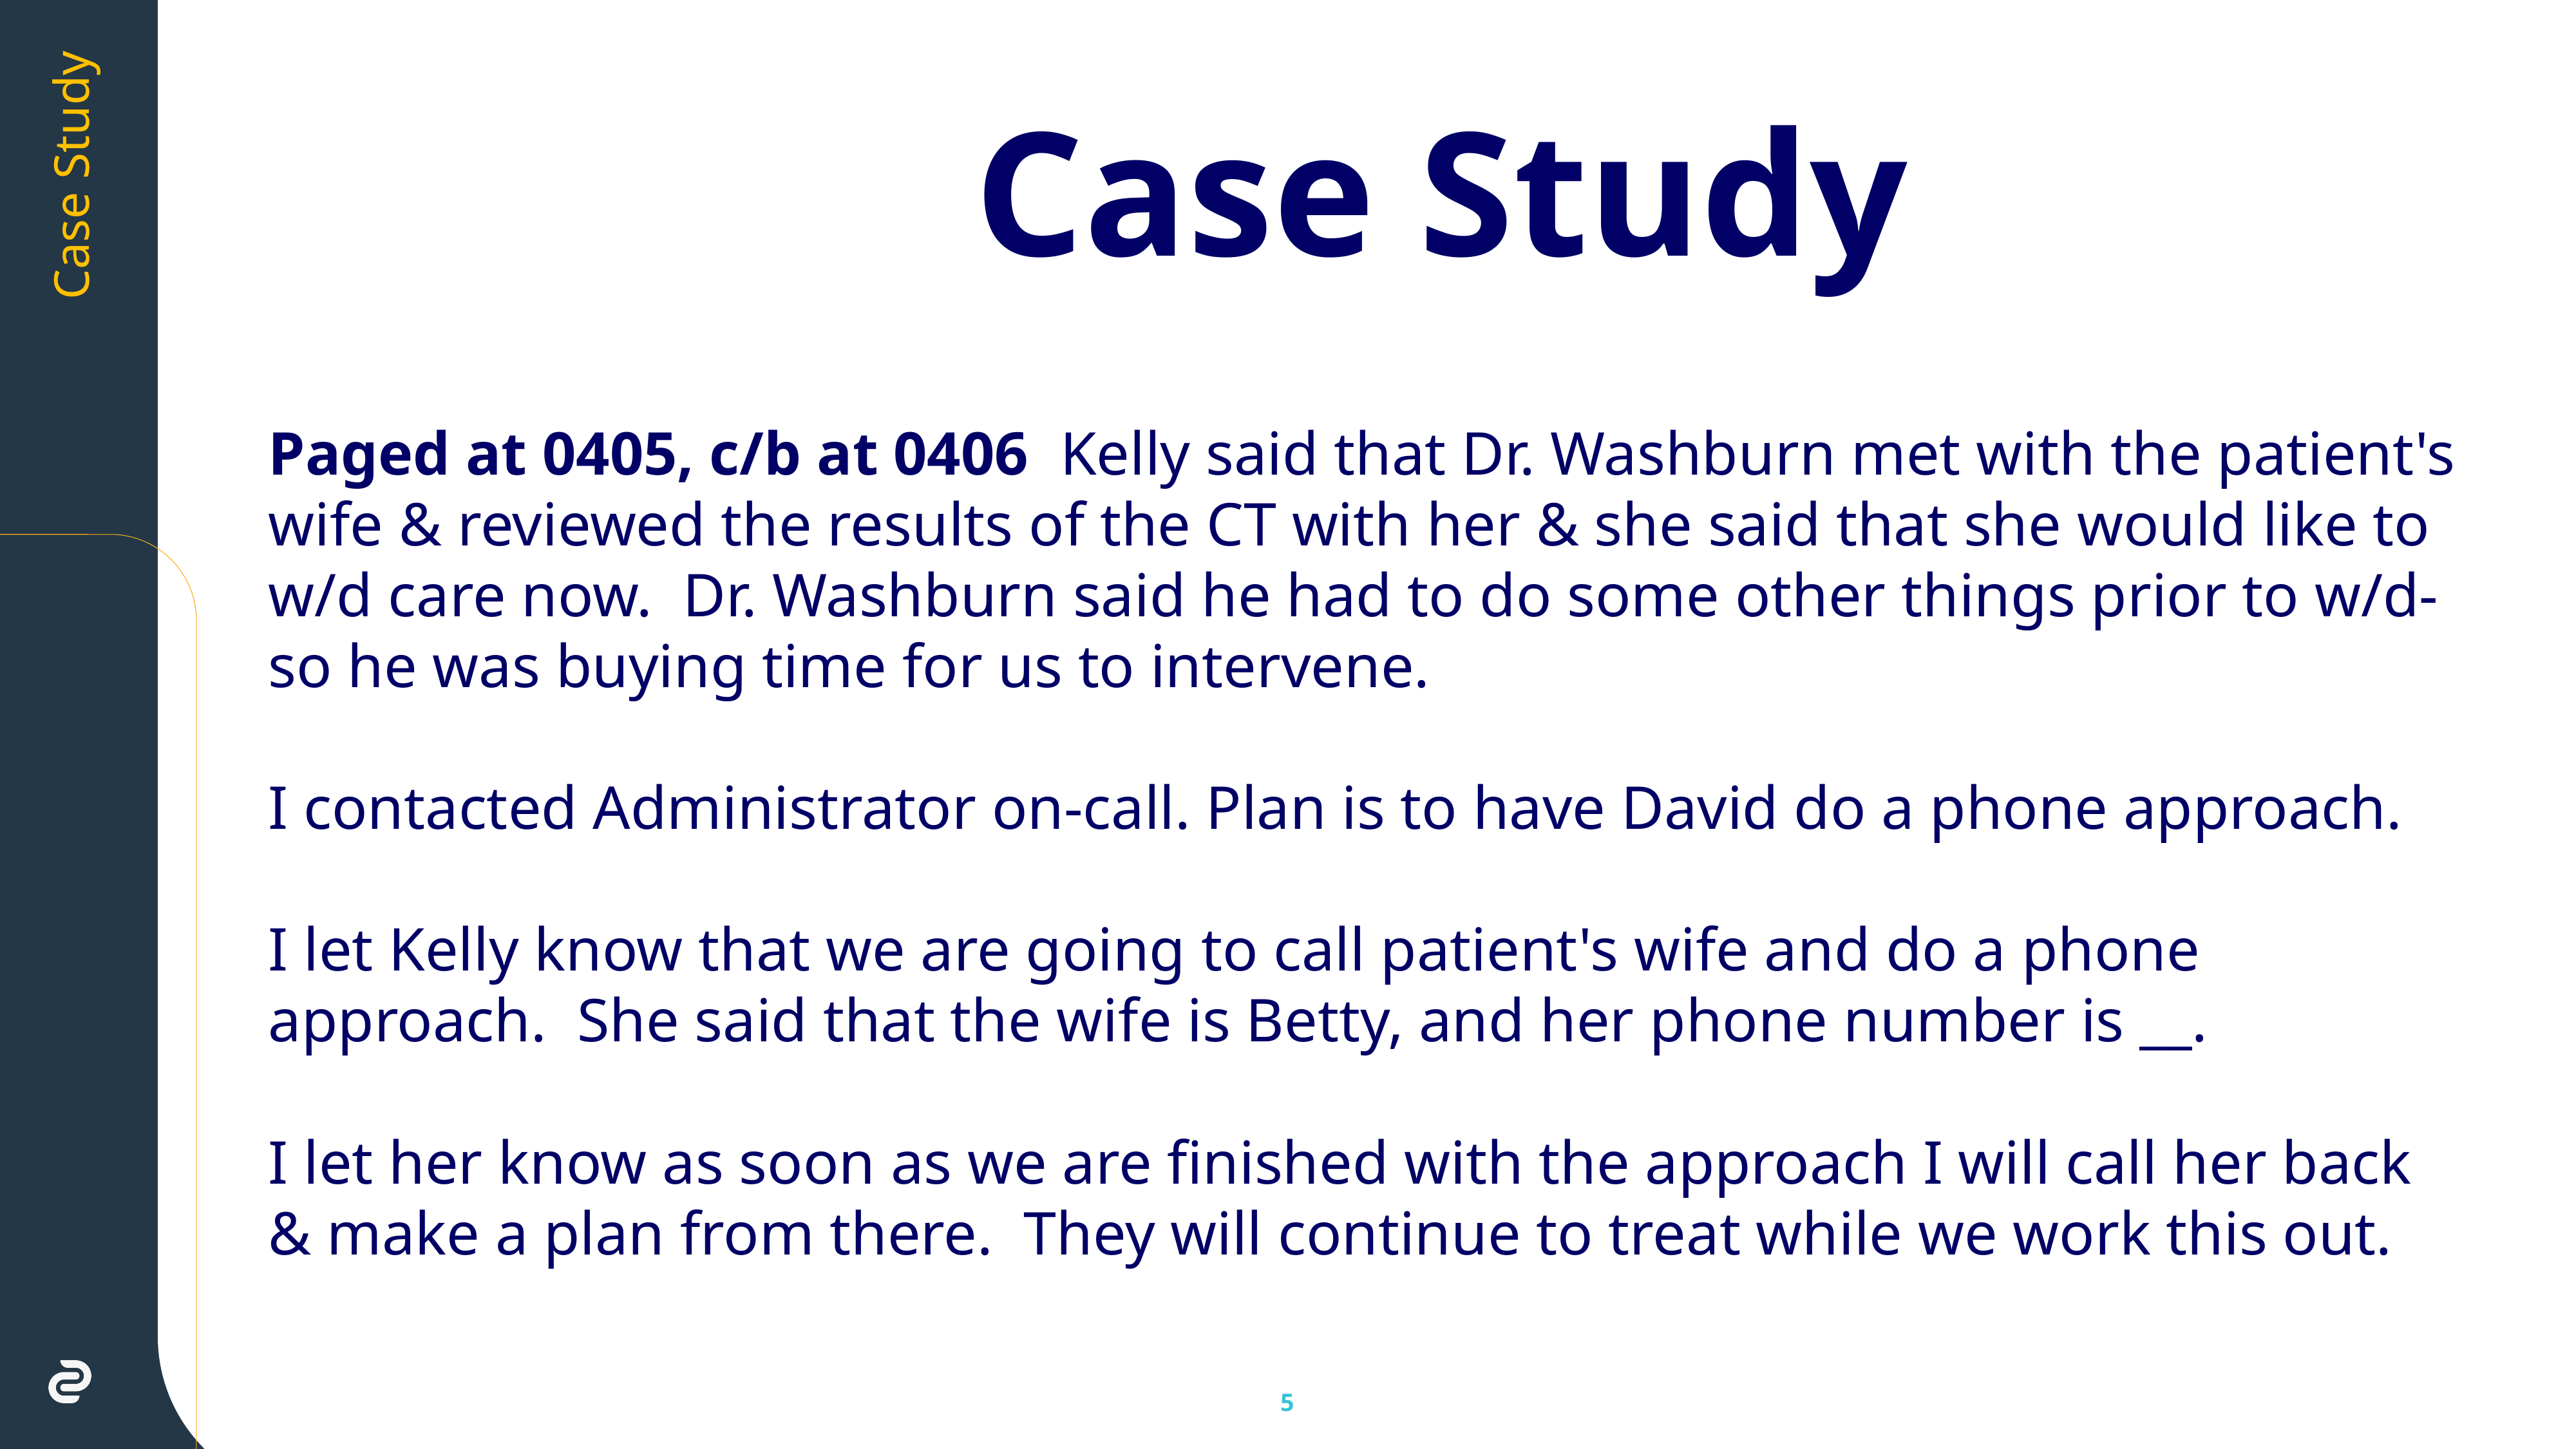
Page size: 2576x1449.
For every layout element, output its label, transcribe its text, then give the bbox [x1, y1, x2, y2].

text_box [0, 534, 196, 1449]
text_box Case Study [35, 46, 105, 294]
picture [48, 1360, 91, 1404]
list Paged at 0405, c/b at 0406 Kelly said that Dr. Washburn met with the patient's wife & reviewed the results of the CT with her & she said that she would like to w/d care now. Dr. Washburn said he had to do some other things prior to w/d- so he was buying time for us to intervene. I contacted Administrator on-call. Plan is to have David do a phone approach. I let Kelly know that we are going to call patient's wife and do a phone approach. She said that the wife is Betty, and her phone number is __. I let her know as soon as we are finished with the approach I will call her back & make a plan from there. They will continue to treat while we work this out. [262, 410, 2464, 1361]
title Case Study [341, 25, 2543, 290]
slide_number 5 [1267, 1381, 1308, 1425]
text_box v [158, 0, 2576, 1449]
